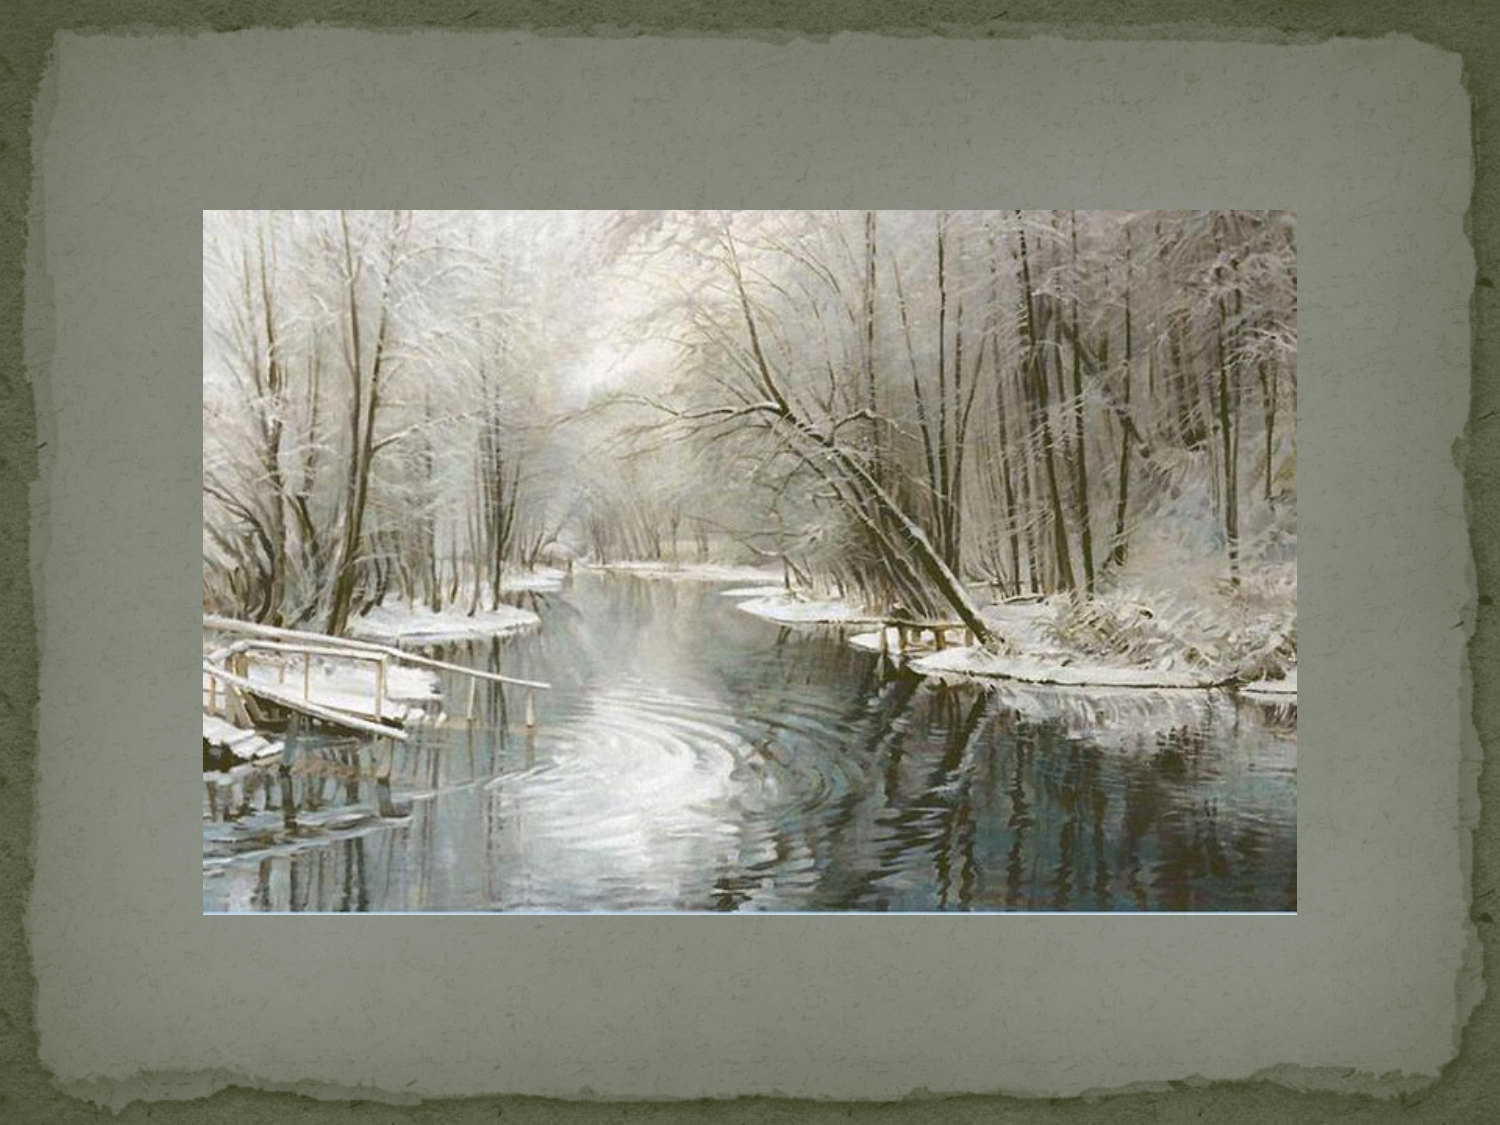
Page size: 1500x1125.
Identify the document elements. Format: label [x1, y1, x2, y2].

picture [203, 210, 1297, 915]
